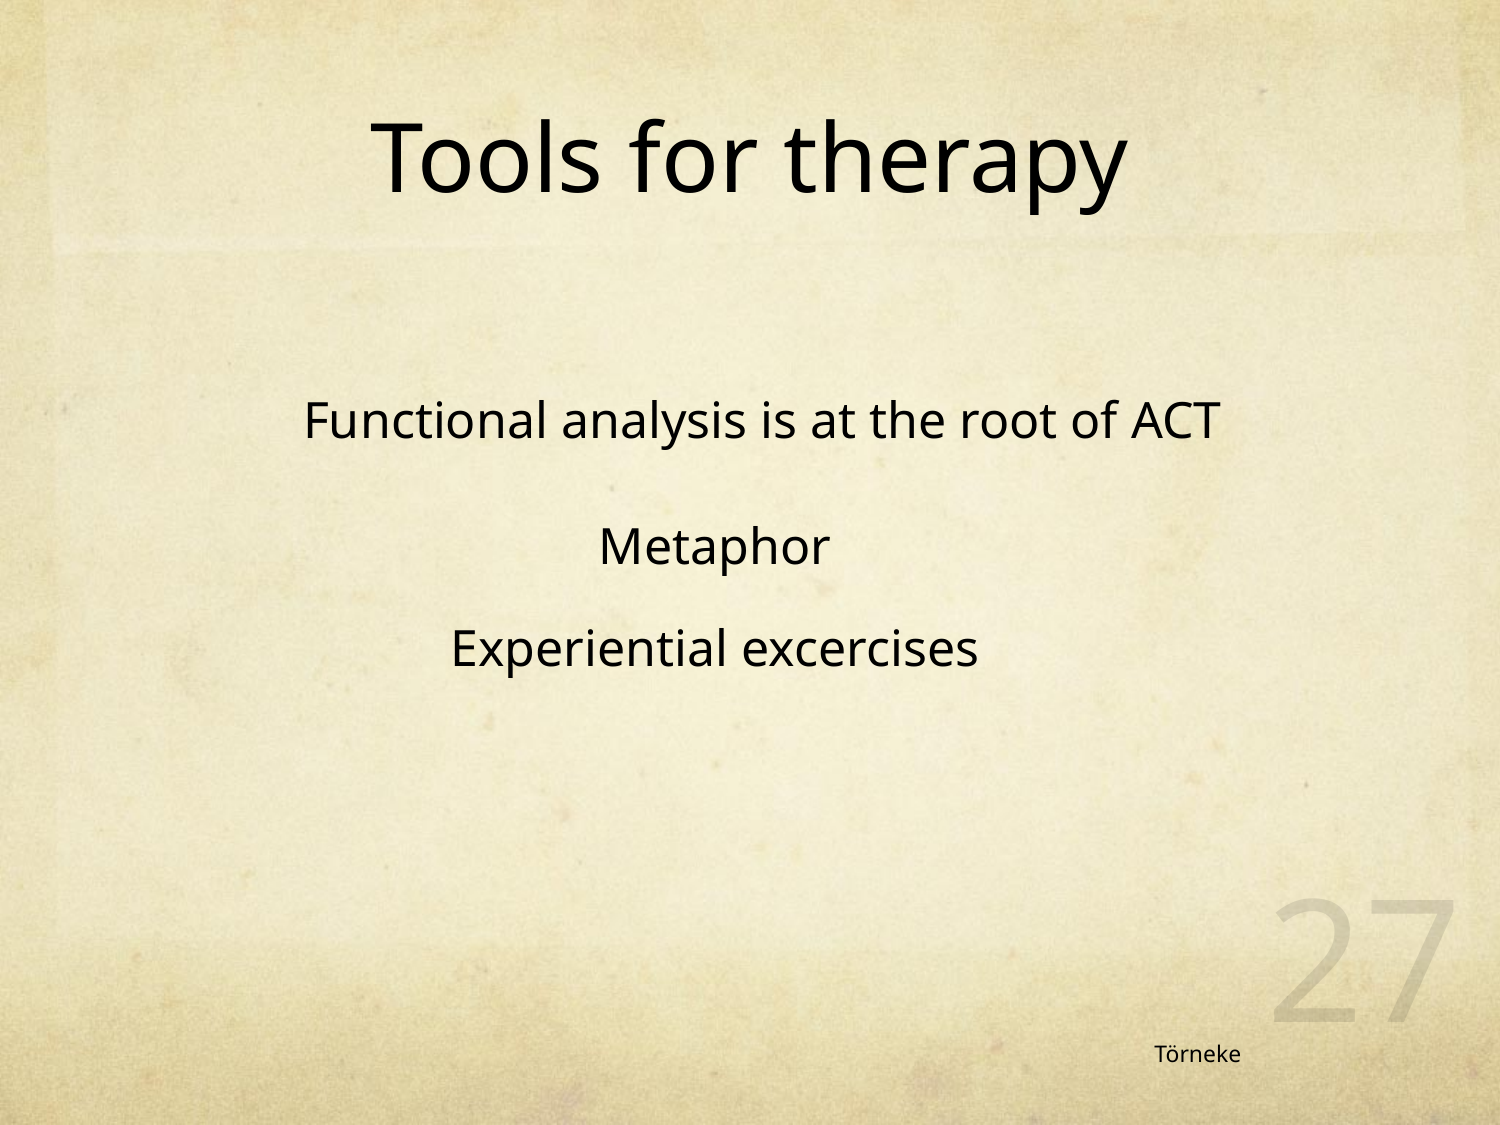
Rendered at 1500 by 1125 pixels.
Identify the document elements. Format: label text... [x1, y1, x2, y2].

title Tools for therapy [150, 82, 1350, 225]
list Functional analysis is at the root of ACT [149, 284, 1350, 507]
slide_number 27 [1233, 898, 1478, 1038]
list Metaphor Experiential excercises [115, 506, 1316, 822]
footer Törneke [646, 1034, 1257, 1077]
picture [0, 0, 1500, 1125]
